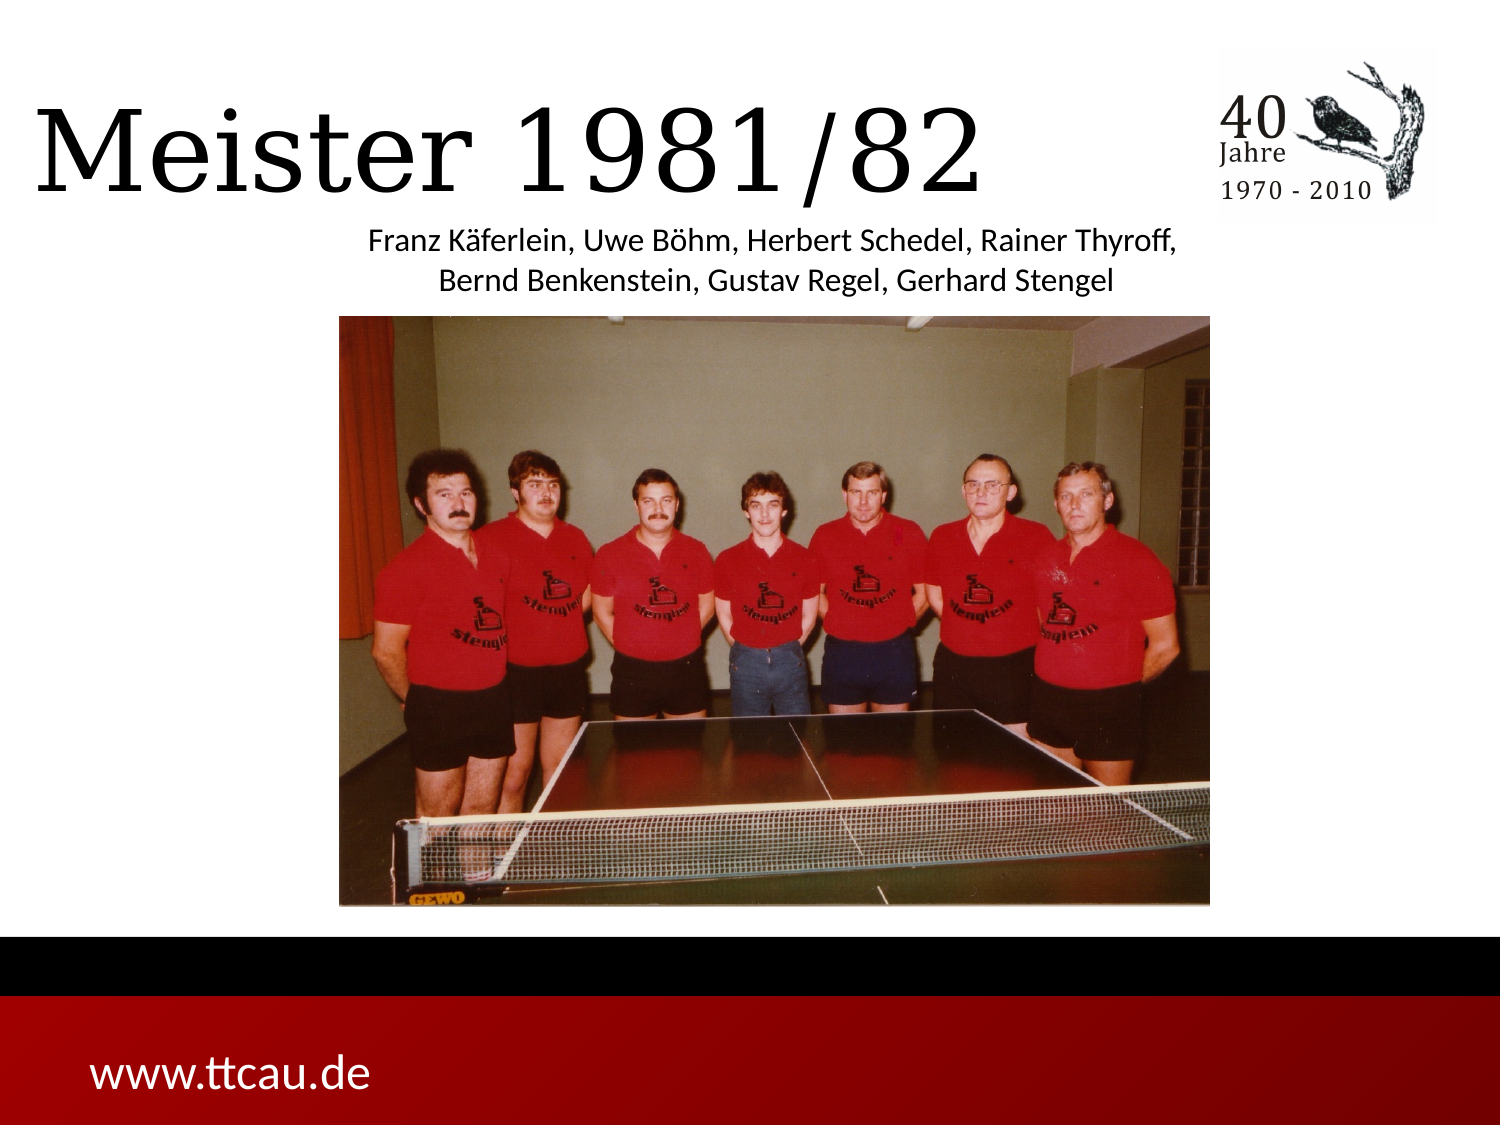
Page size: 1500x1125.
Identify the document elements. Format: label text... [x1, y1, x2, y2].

text_box [0, 935, 1500, 998]
picture [1218, 46, 1438, 223]
picture [339, 316, 1210, 908]
text_box Franz Käferlein, Uwe Böhm, Herbert Schedel, Rainer Thyroff, Bernd Benkenstein, Gustav Regel, Gerhard Stengel [353, 210, 1201, 306]
text_box www.ttcau.de [0, 998, 1500, 1125]
text_box Meister 1981/82 [17, 71, 1003, 221]
